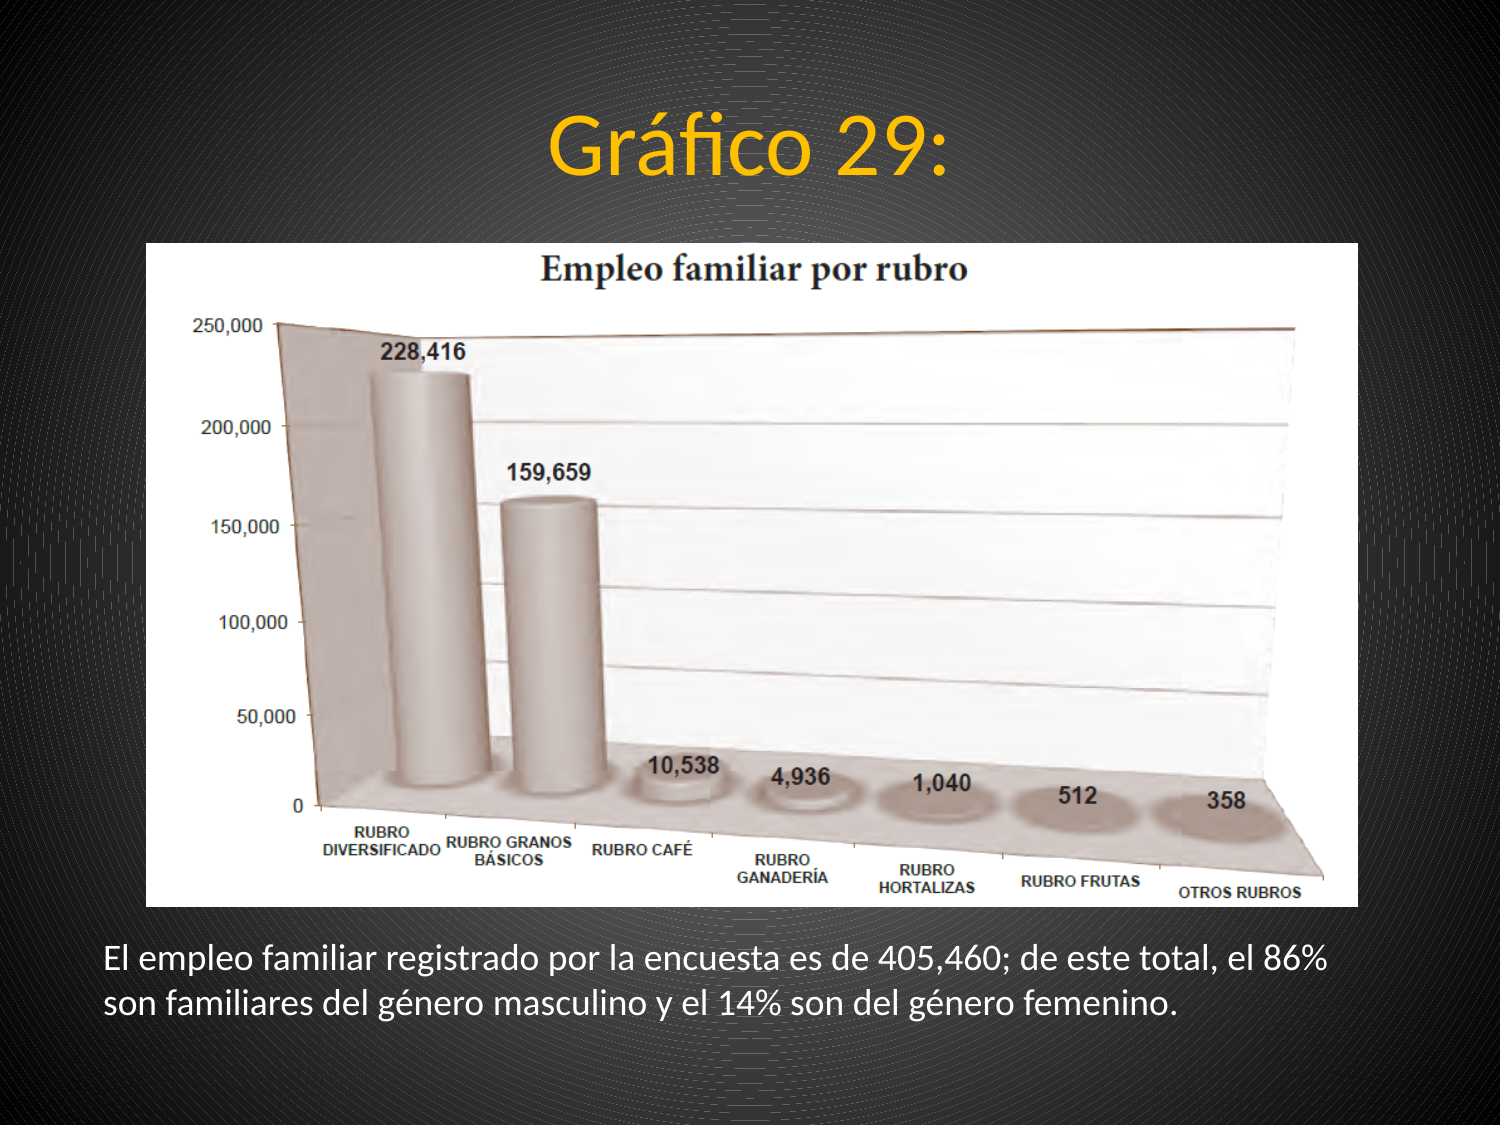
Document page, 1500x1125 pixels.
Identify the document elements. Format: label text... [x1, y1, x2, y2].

picture [146, 243, 1358, 907]
title Gráfico 29: [75, 45, 1425, 233]
text_box El empleo familiar registrado por la encuesta es de 405,460; de este total, el 86% son familiares del género masculino y el 14% son del género femenino. [88, 925, 1376, 1031]
